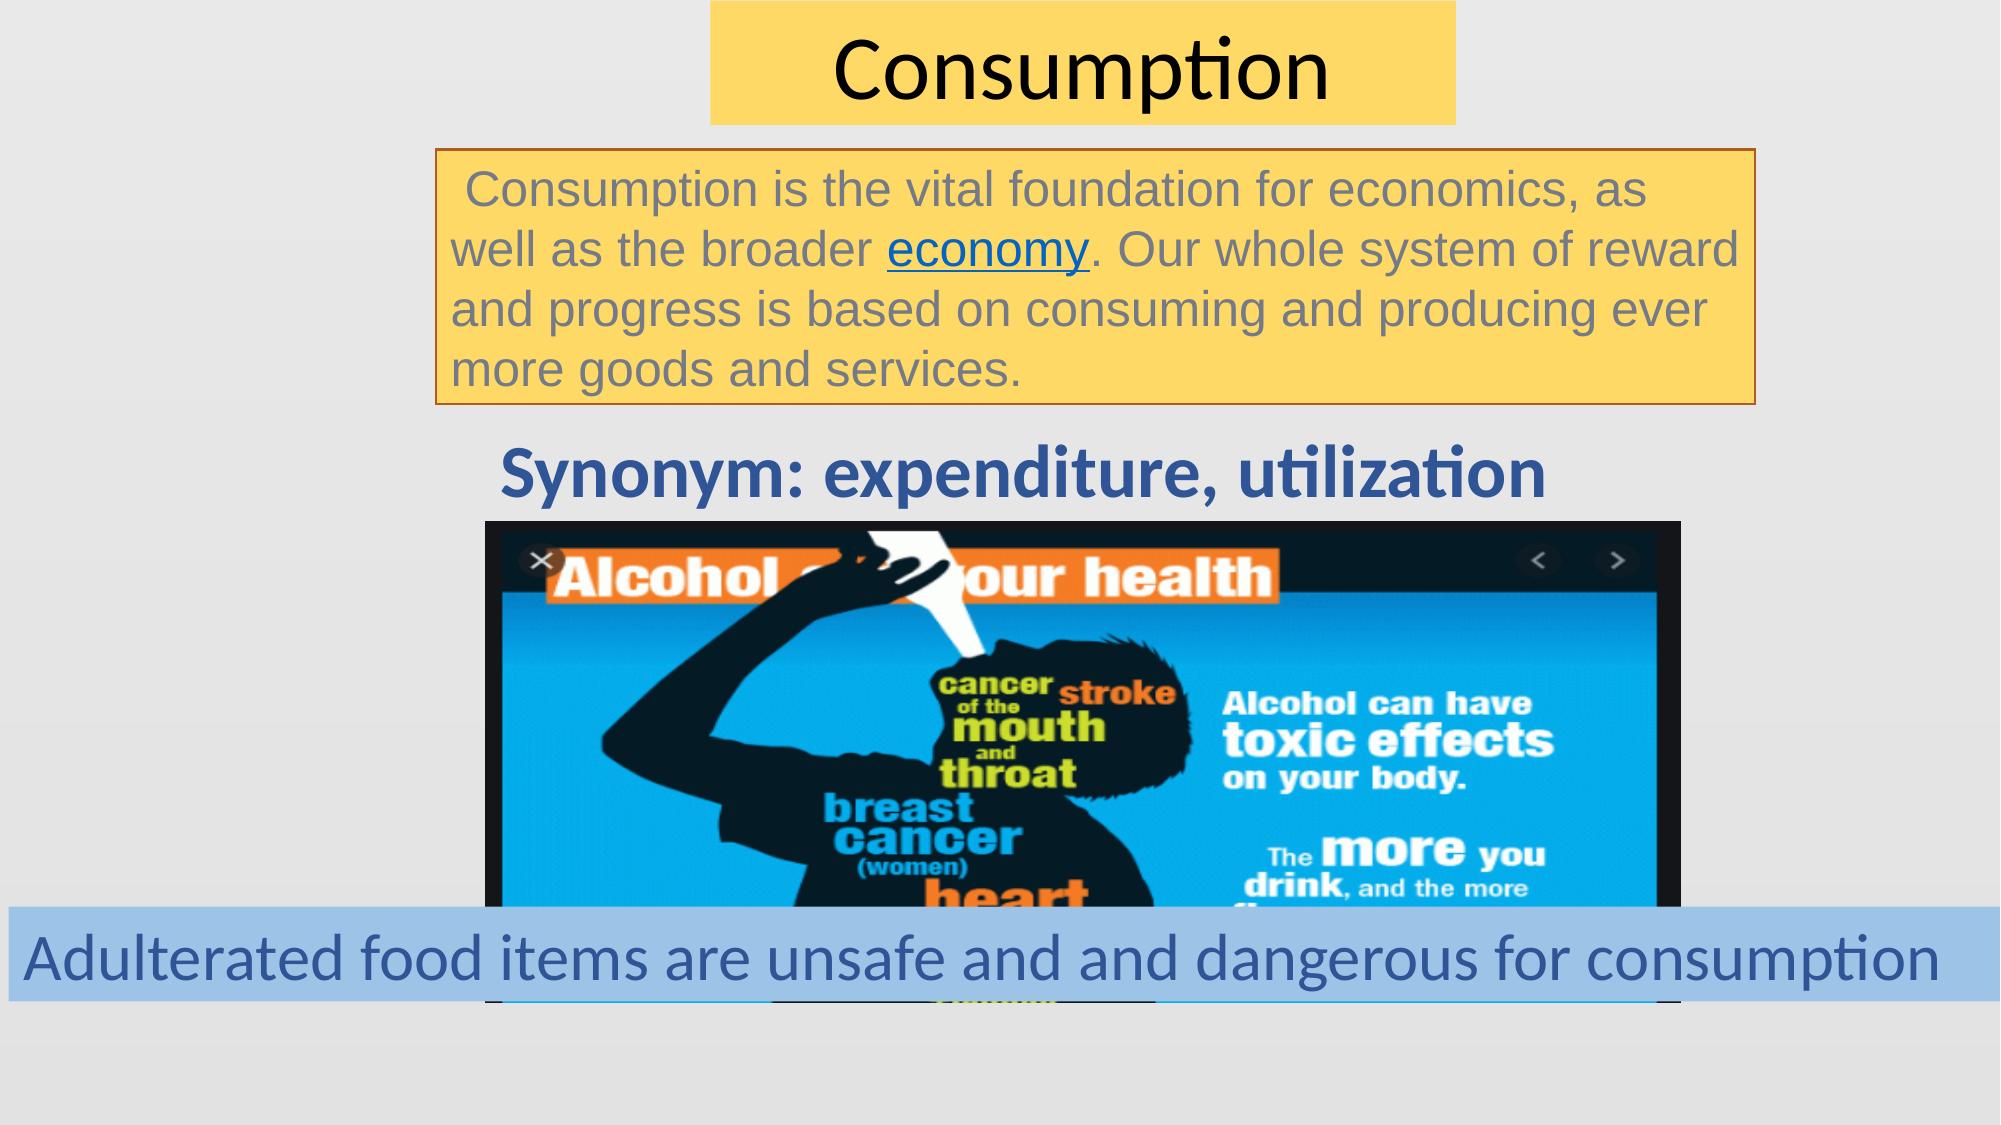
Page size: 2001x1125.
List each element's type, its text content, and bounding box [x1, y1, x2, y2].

text_box Consumption is the vital foundation for economics, as well as the broader economy. Our whole system of reward and progress is based on consuming and producing ever more goods and services. [435, 148, 1756, 405]
text_box Adulterated food items are unsafe and and dangerous for consumption [8, 906, 485, 1002]
text_box Adulterated food items are unsafe and and dangerous for consumption [1681, 906, 2000, 1002]
text_box Synonym: expenditure, utilization [485, 415, 1737, 520]
text_box Consumption [710, 0, 1456, 126]
picture [485, 521, 1681, 1003]
